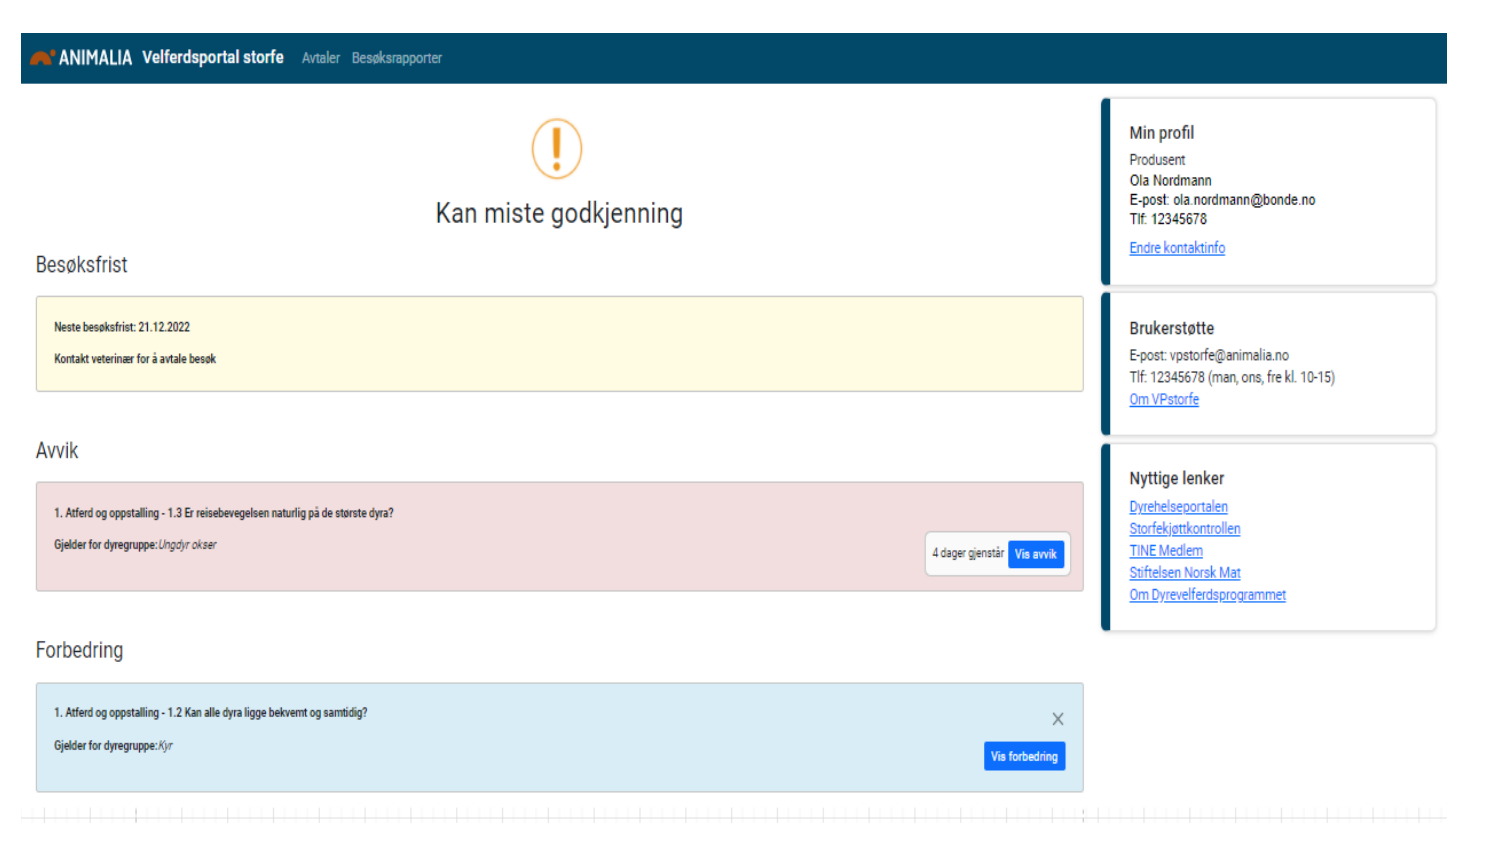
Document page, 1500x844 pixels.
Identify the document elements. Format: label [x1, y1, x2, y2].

picture [394, 55, 422, 63]
picture [244, 51, 264, 63]
picture [354, 51, 391, 64]
picture [303, 51, 335, 63]
picture [425, 54, 440, 63]
picture [30, 50, 56, 65]
picture [21, 84, 1447, 823]
picture [59, 50, 132, 65]
picture [267, 50, 284, 63]
picture [142, 50, 239, 67]
